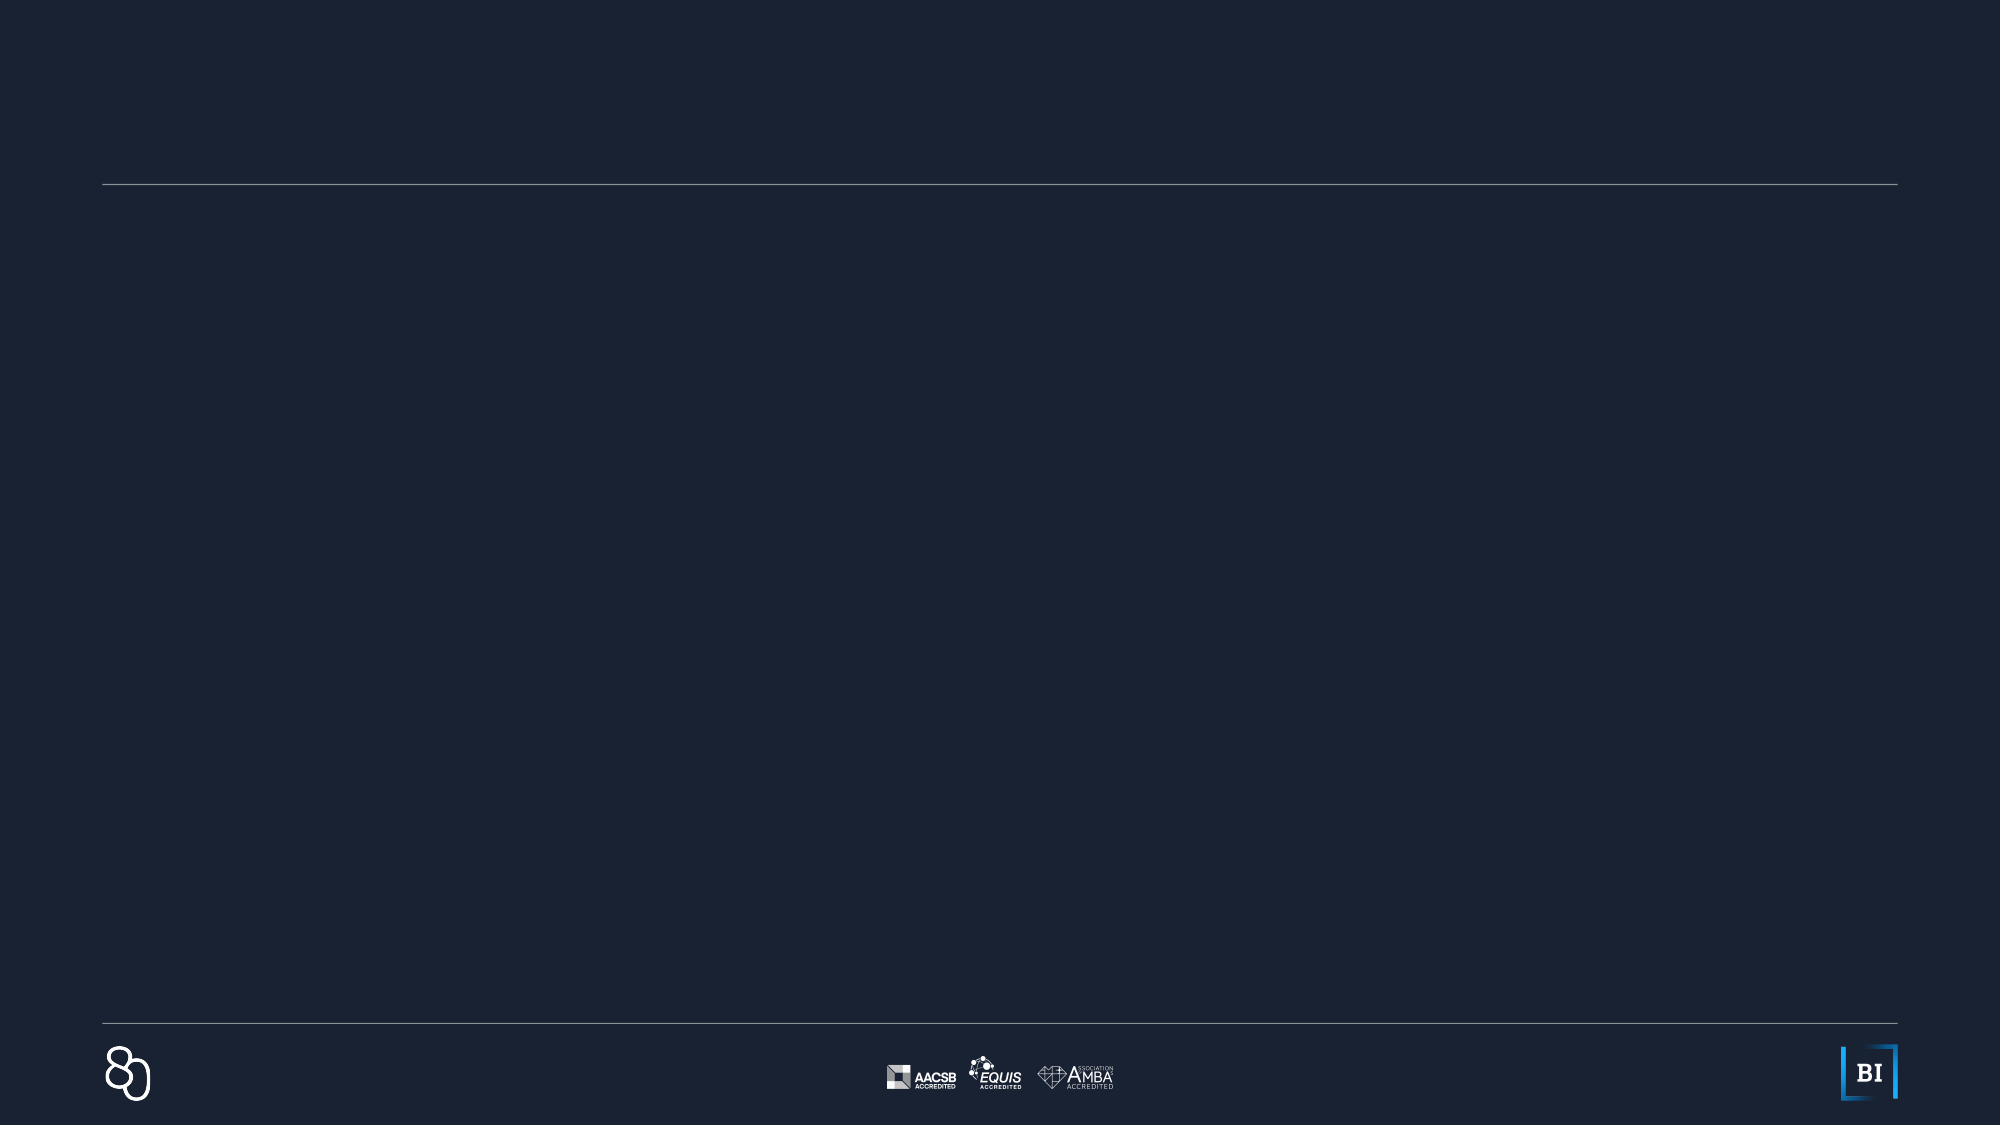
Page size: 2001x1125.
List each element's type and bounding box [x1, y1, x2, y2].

picture [1841, 1044, 1898, 1101]
picture [887, 1056, 1113, 1089]
